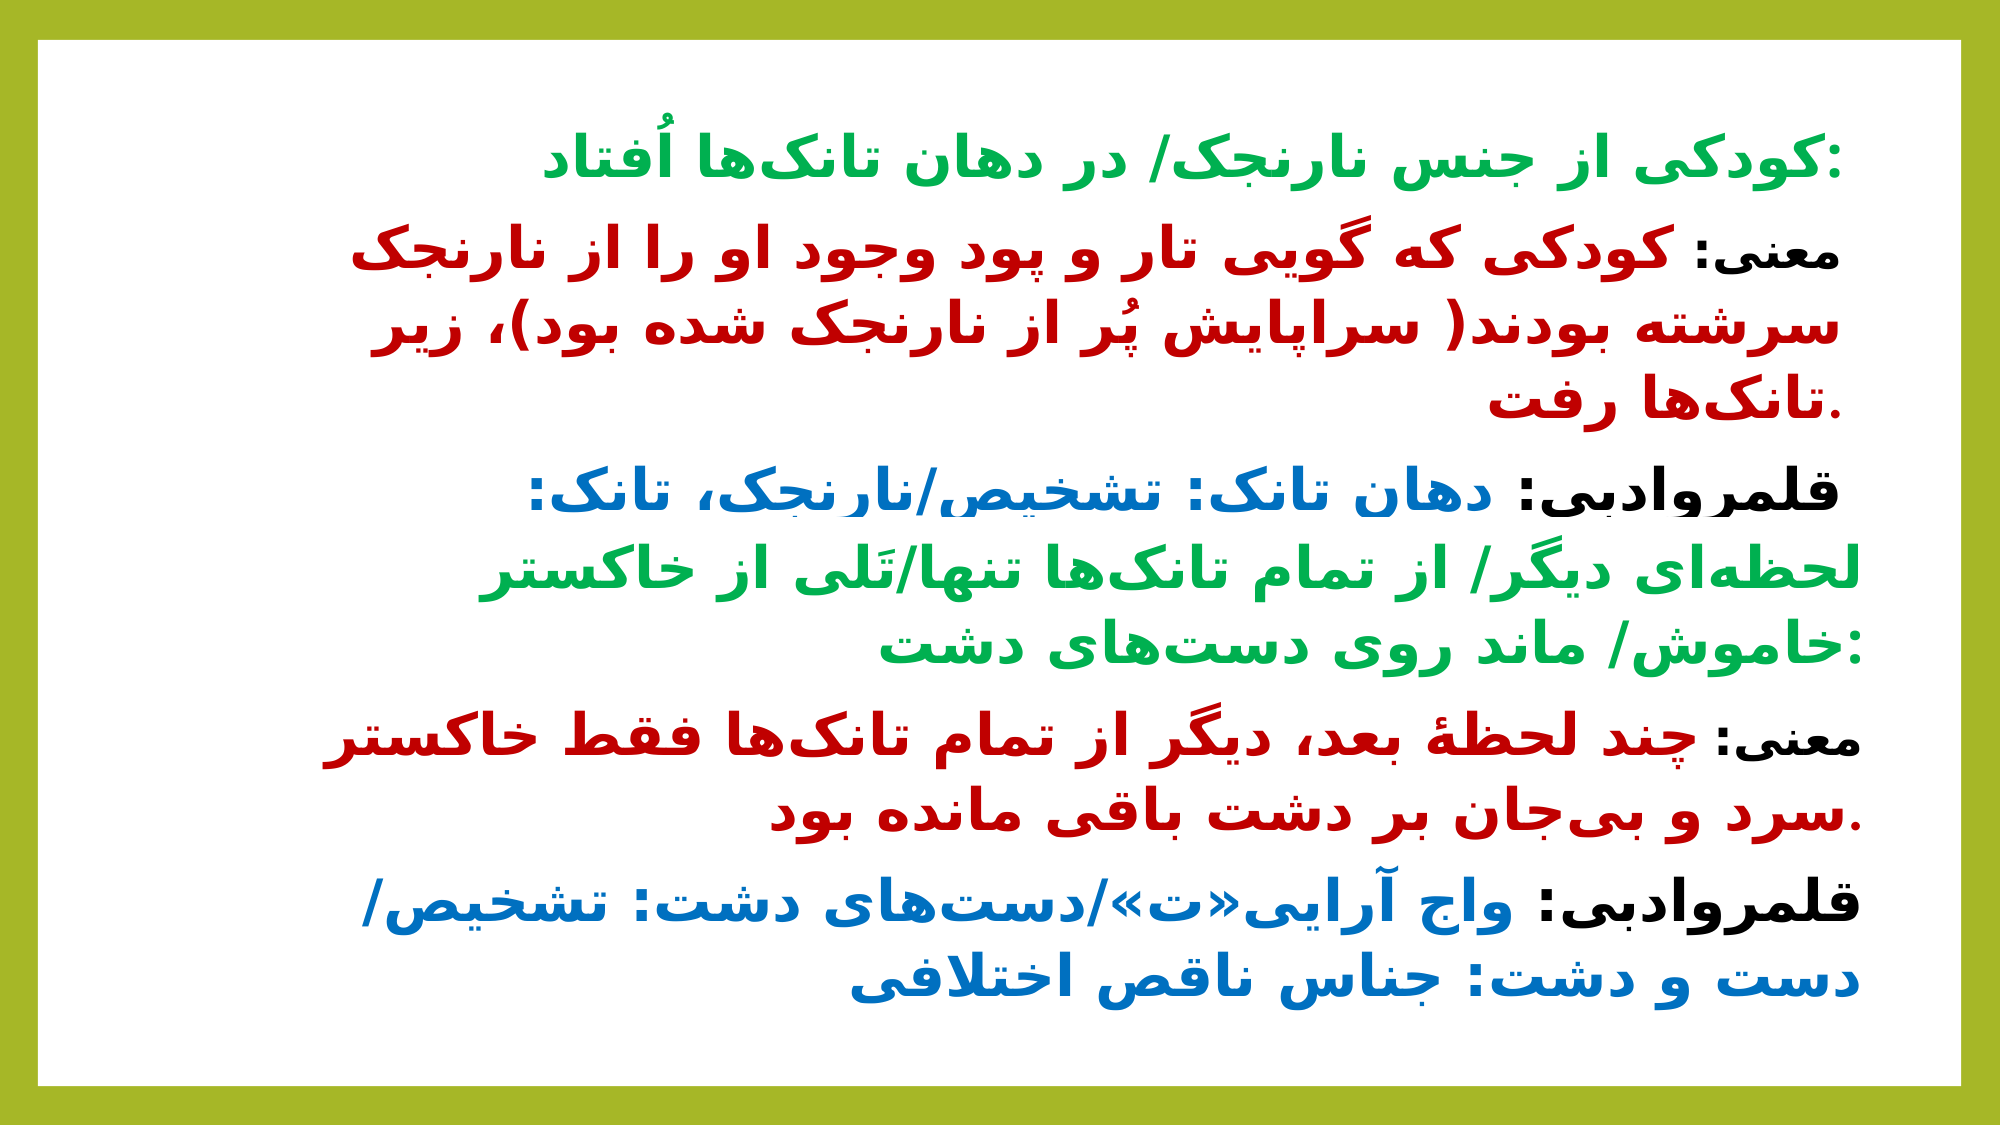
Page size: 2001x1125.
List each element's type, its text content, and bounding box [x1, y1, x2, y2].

text_box لحظه‌ای دیگر/ از تمام تانک‌ها تنها/تَلی از خاکستر خاموش/ ماند روی دست‌های دشت: معنی: چند لحظۀ بعد، دیگر از تمام تانک‌ها فقط خاکستر سرد و بی‌جان بر دشت باقی مانده بود. قلمرو‌ادبی: واج آرایی«ت»/دست‌های دشت: تشخیص/ دست و دشت: جناس ناقص اختلافی [212, 517, 1880, 1017]
text_box کودکی از جنس نارنجک/ در دهان تانک‌ها اُفتاد: معنی: کودکی که گویی تار و پود وجود او را از نارنجک سرشته بودند( سراپایش پُر از نارنجک شده بود)، زیر تانک‌ها رفت. قلمرو‌ادبی: دهان تانک: تشخیص/نارنجک، تانک: مراعات‌نظیر/در دهان تانک ها افتادن :کنایه از مورد هجوم تانک ها قرار گرفتن [175, 105, 1859, 680]
